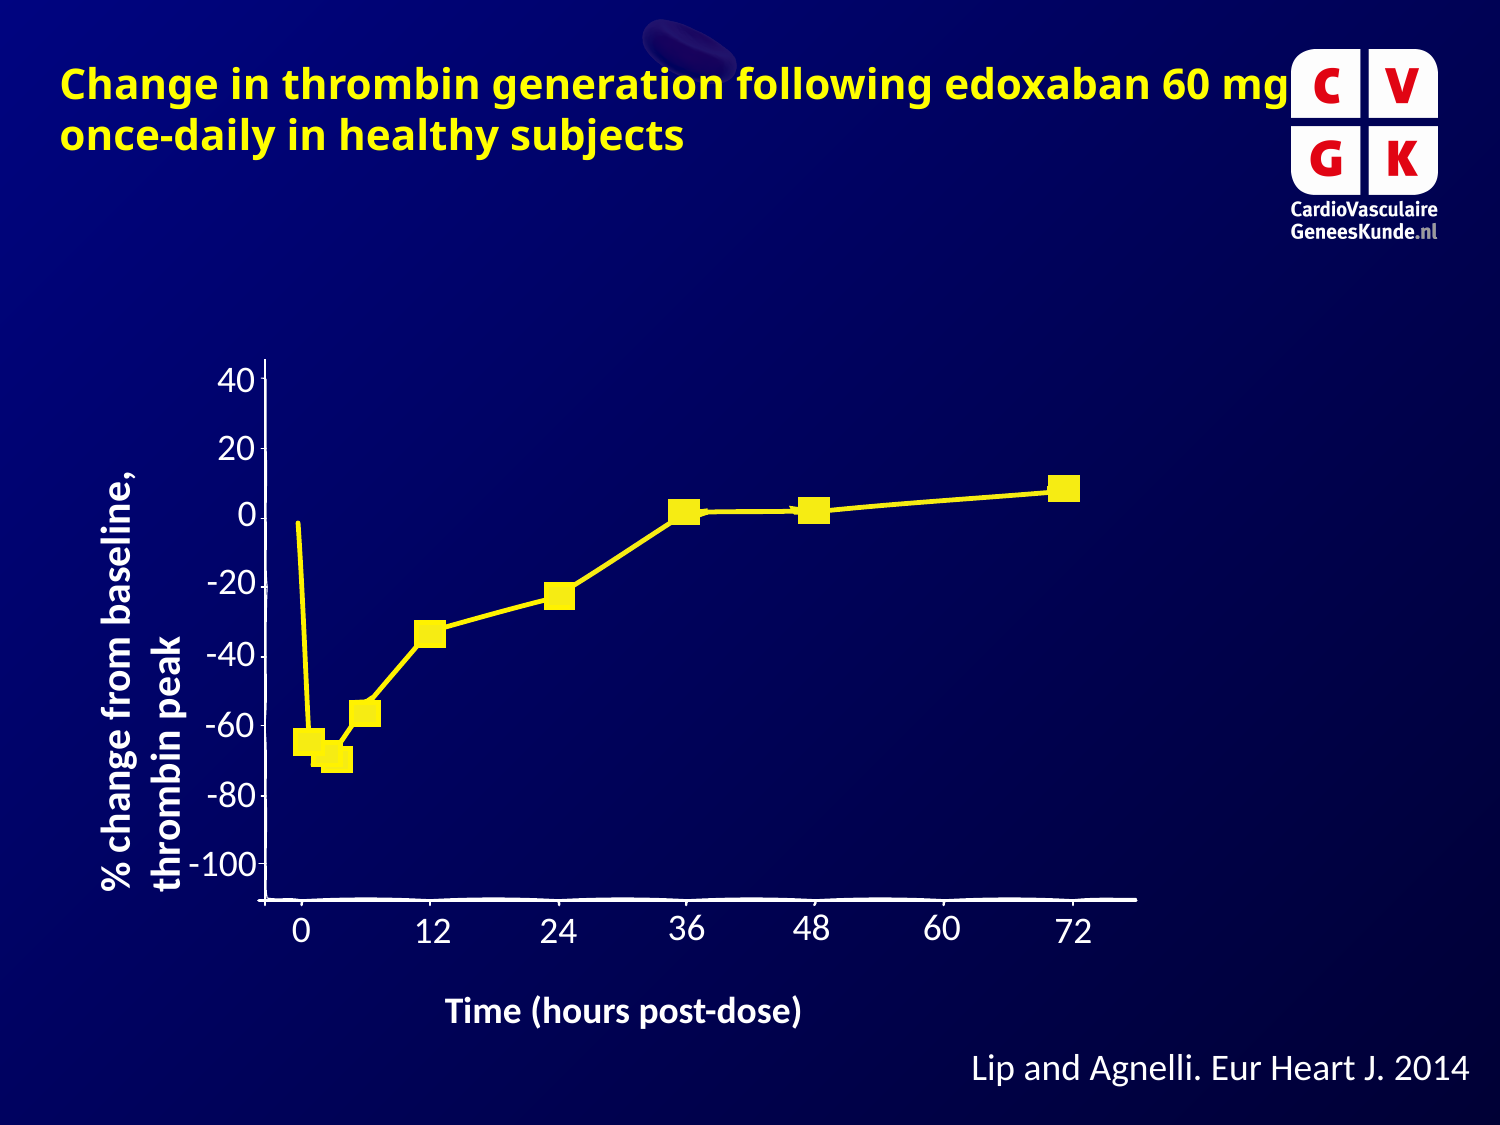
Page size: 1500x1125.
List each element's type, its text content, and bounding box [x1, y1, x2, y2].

picture [1291, 49, 1438, 239]
text_box Lip and Agnelli. Eur Heart J. 2014 [956, 1035, 1500, 1096]
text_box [80, 347, 1140, 1040]
title Change in thrombin generation following edoxaban 60 mg once-daily in healthy subjects [44, 49, 1320, 212]
